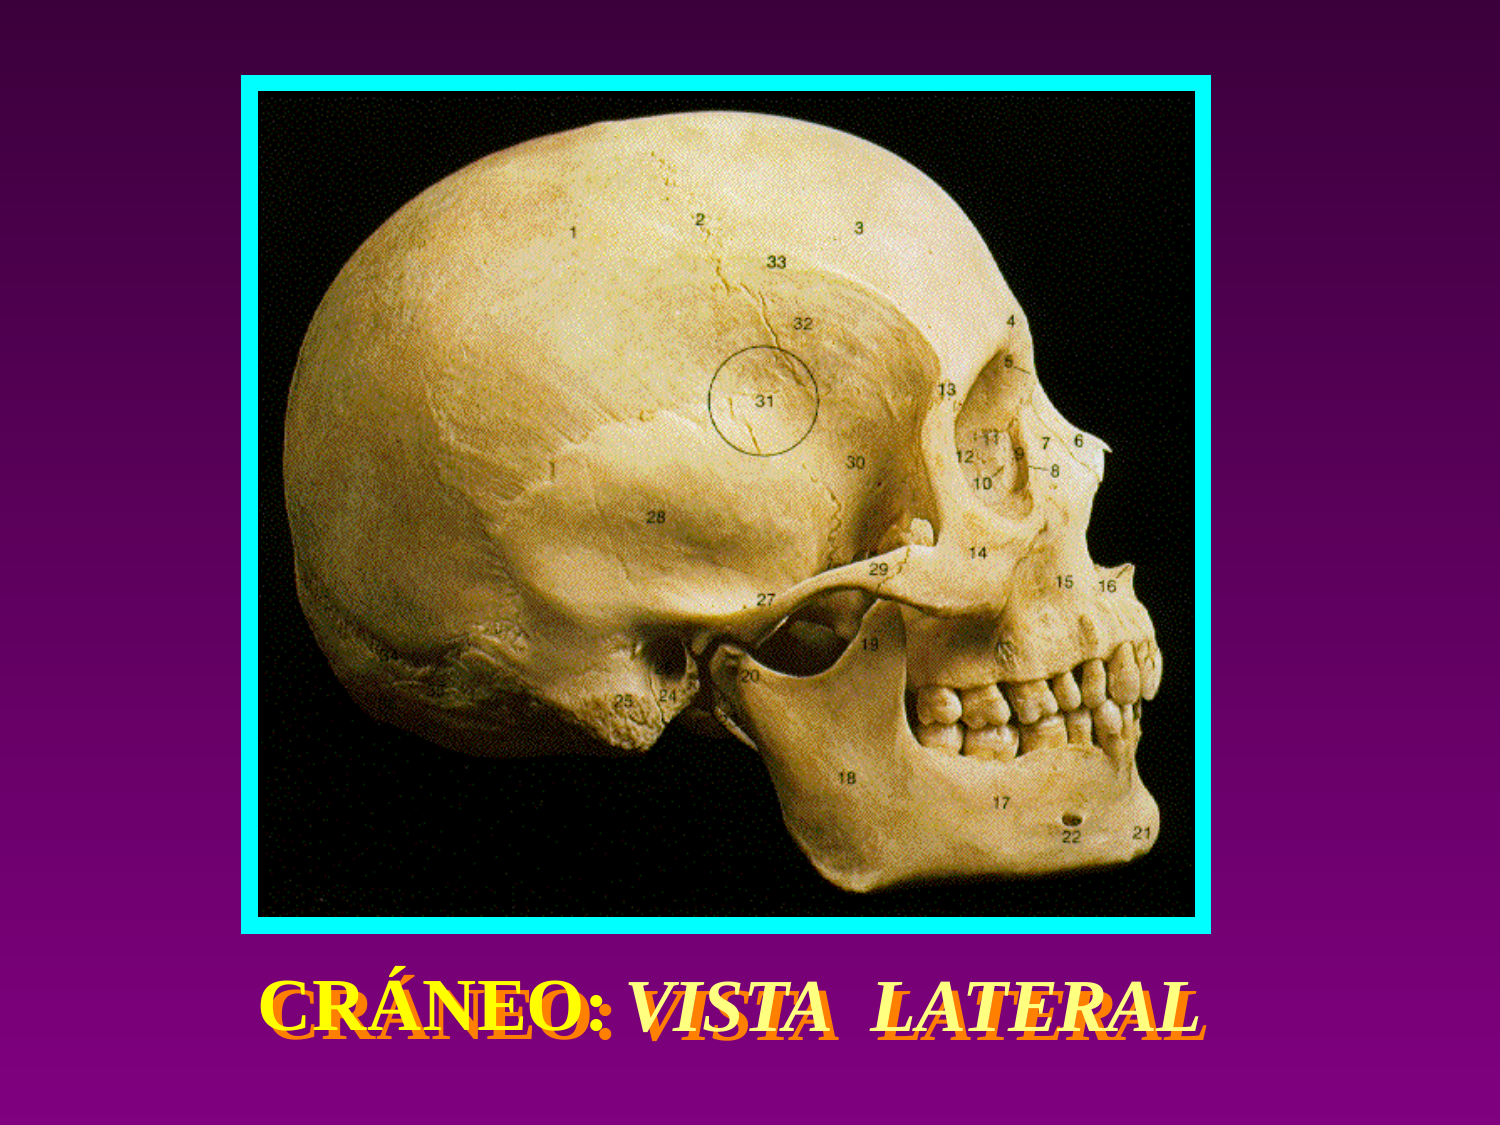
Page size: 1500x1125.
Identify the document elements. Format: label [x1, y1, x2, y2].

picture [240, 957, 1238, 1063]
picture [237, 71, 1213, 938]
